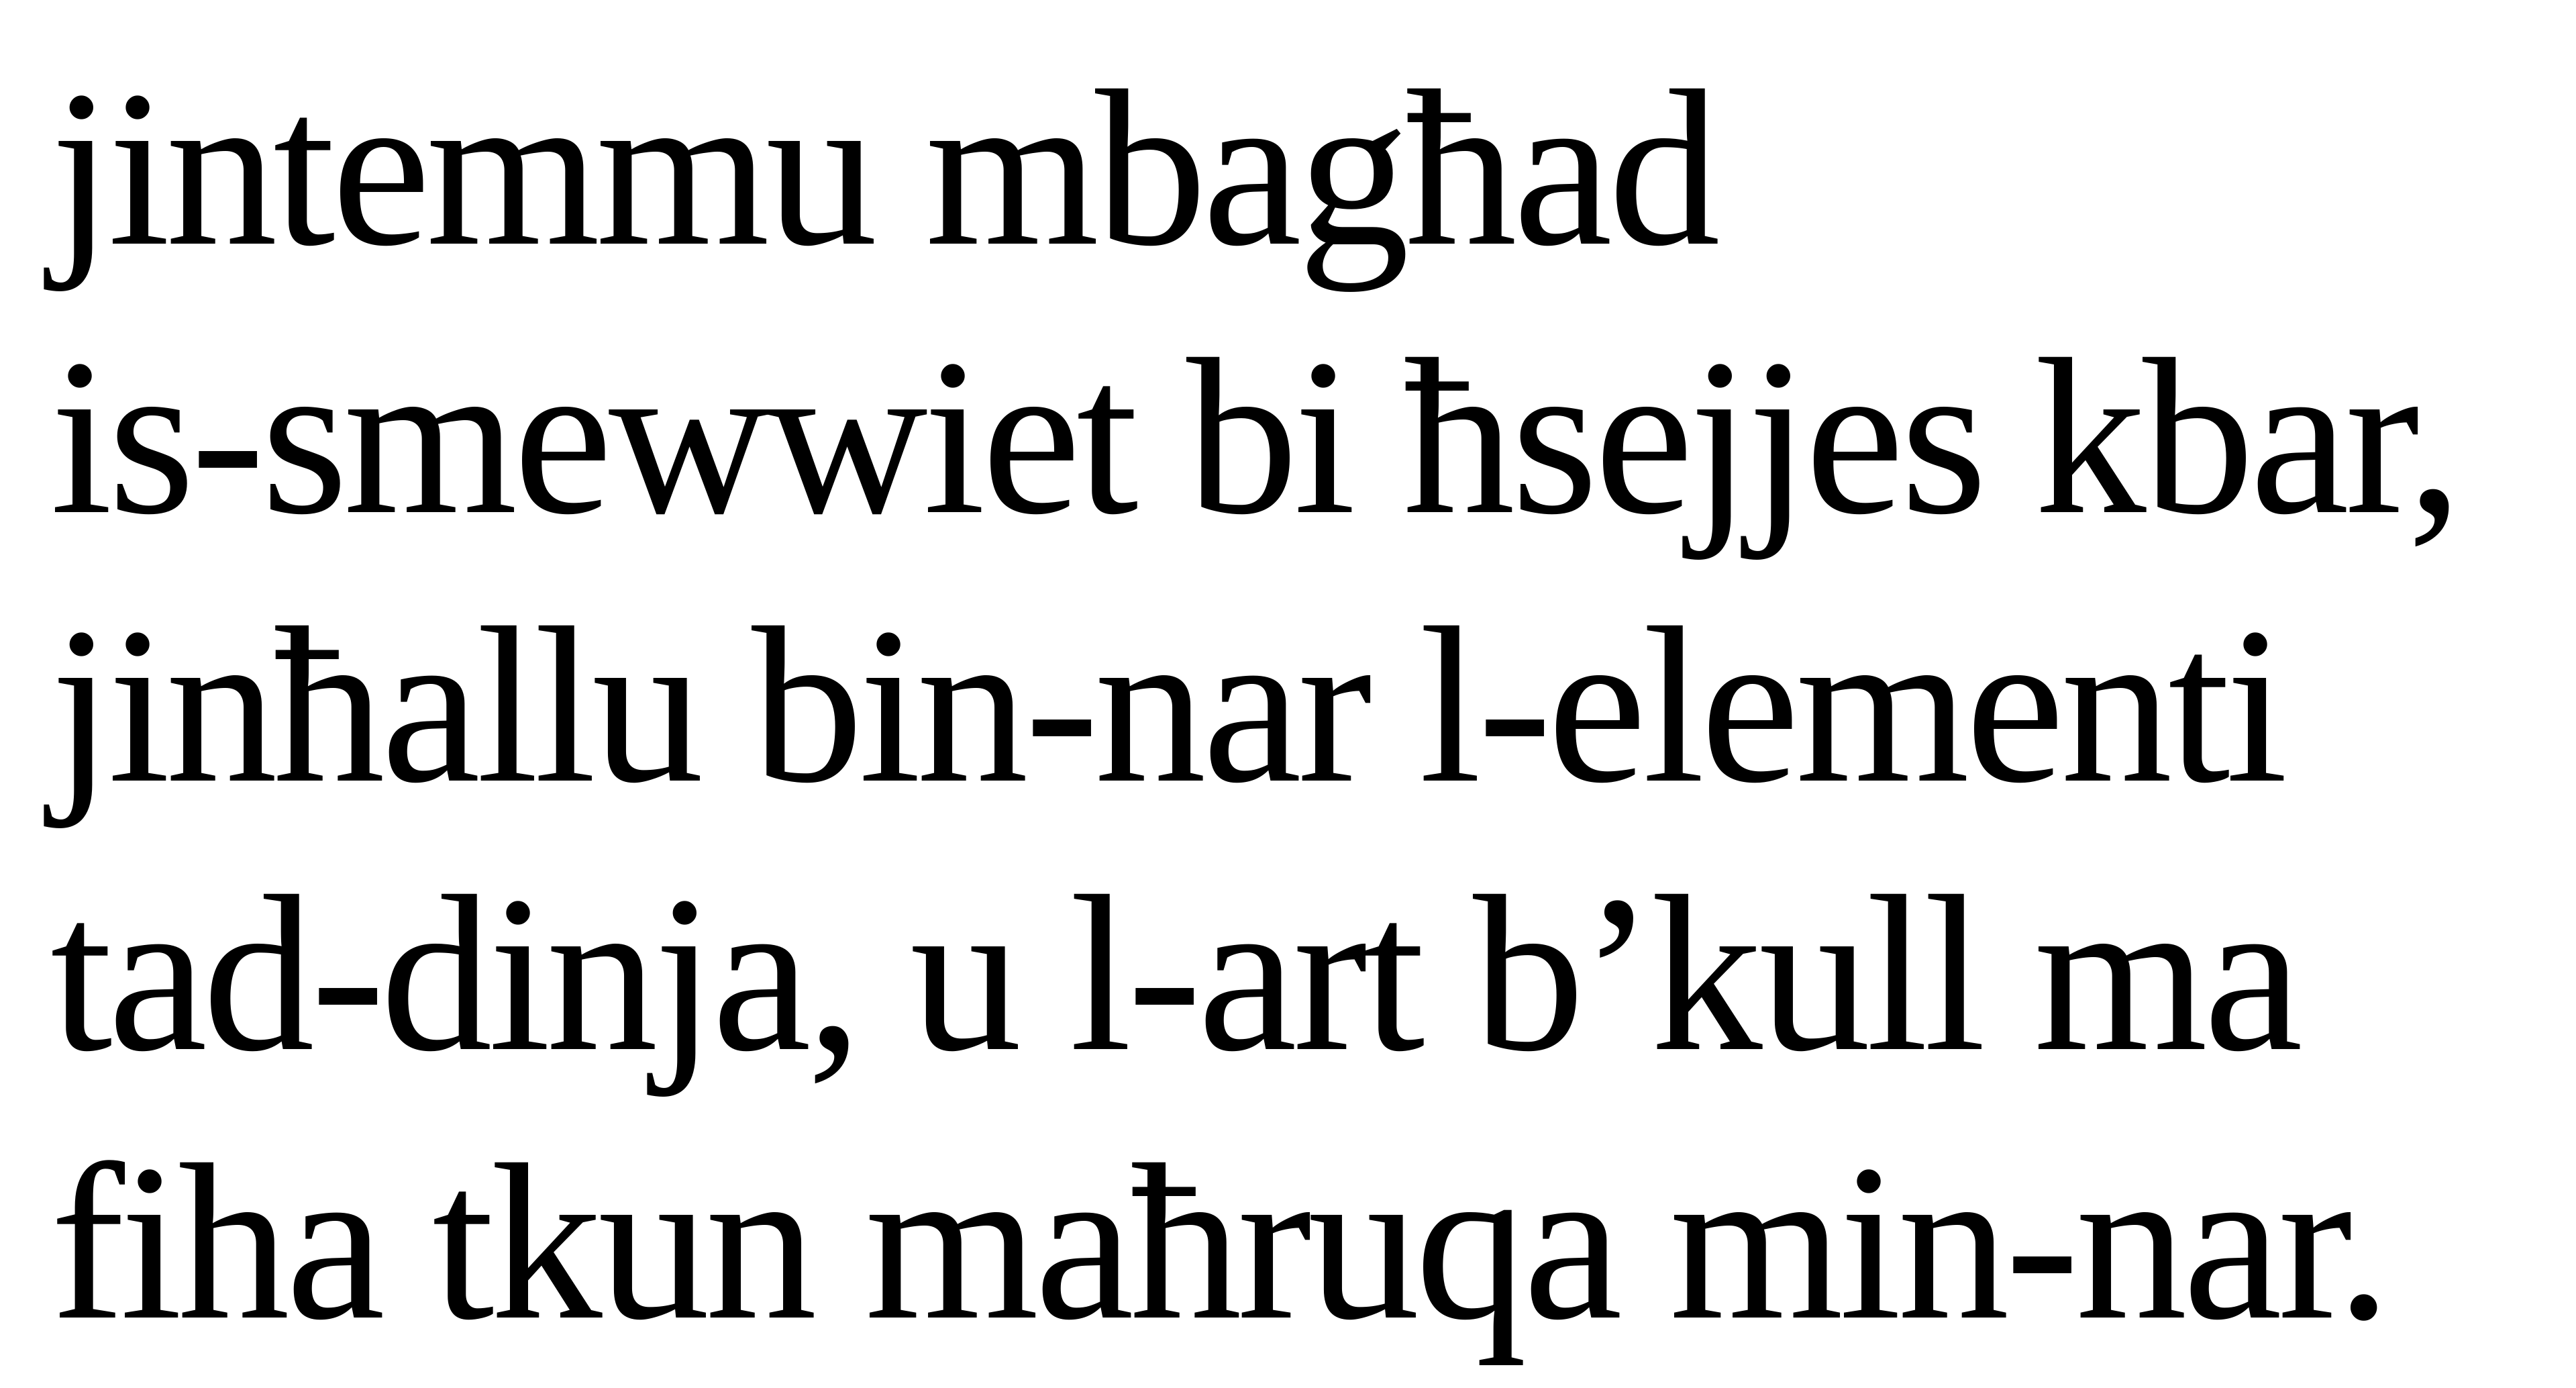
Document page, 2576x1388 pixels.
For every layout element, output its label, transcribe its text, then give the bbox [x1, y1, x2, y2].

text_box jintemmu mbagħad is-smewwiet bi ħsejjes kbar, jinħallu bin-nar l-elementi tad-dinja, u l-art b’kull ma fiha tkun maħruqa min-nar. [35, 13, 2540, 1371]
